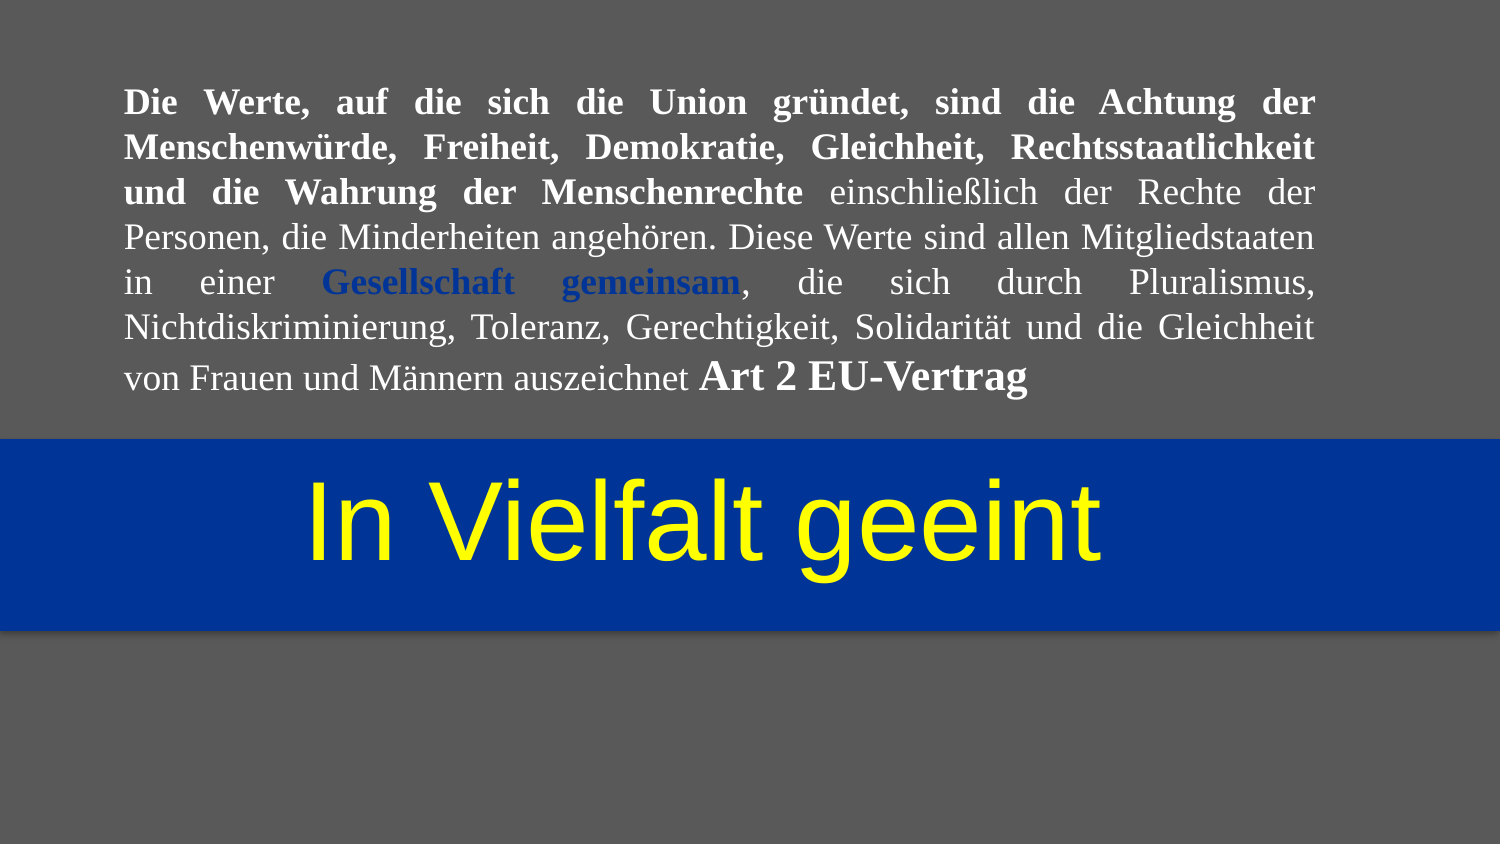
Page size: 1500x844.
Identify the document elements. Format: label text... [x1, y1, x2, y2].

picture [0, 439, 1500, 631]
text_box Die Werte, auf die sich die Union gründet, sind die Achtung der Menschenwürde, Freiheit, Demokratie, Gleichheit, Rechtsstaatlichkeit und die Wahrung der Menschenrechte einschließlich der Rechte der Personen, die Minderheiten angehören. Diese Werte sind allen Mitgliedstaaten in einer Gesellschaft gemeinsam, die sich durch Pluralismus, Nichtdiskriminierung, Toleranz, Gerechtigkeit, Solidarität und die Gleichheit von Frauen und Männern auszeichnet Art 2 EU-Vertrag [112, 71, 1328, 406]
